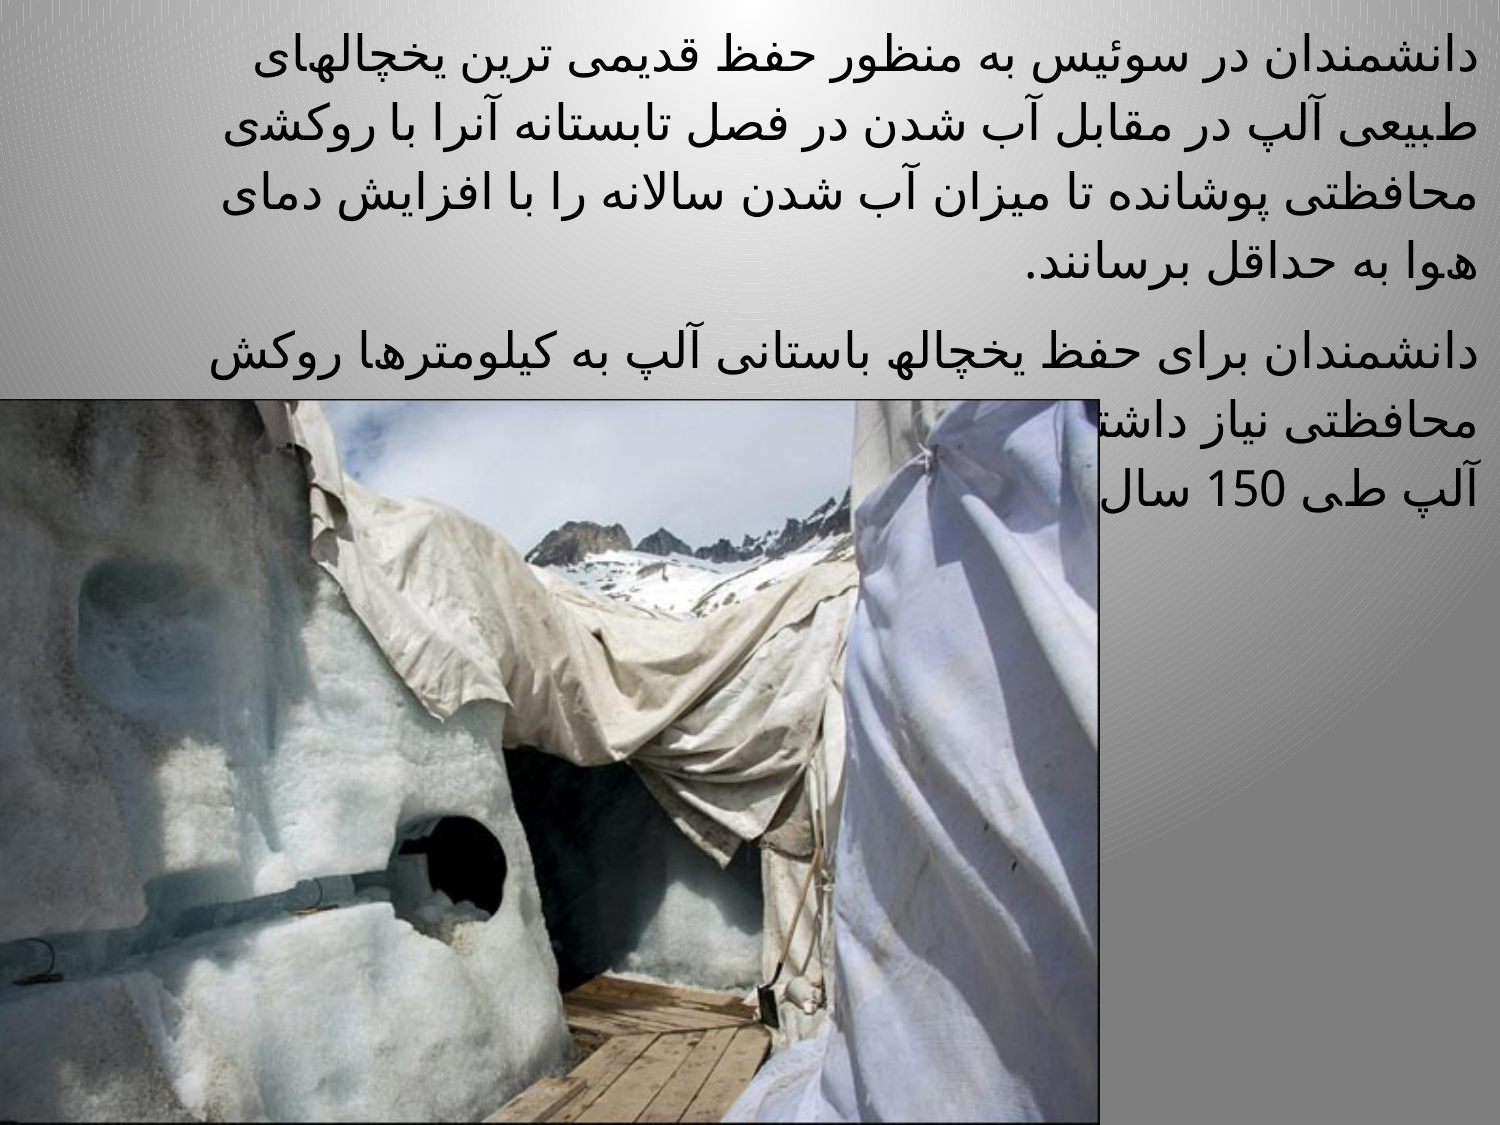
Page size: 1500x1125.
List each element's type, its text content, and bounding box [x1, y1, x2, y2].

text_box داﻧﺸﻤﻨﺪان در ﺳﻮﺋﯿﺲ ﺑﻪ ﻣﻨﻈﻮر ﺣﻔﻆ ﻗﺪﯾﻤﯽ ﺗﺮﯾﻦ ﯾﺨﭽﺎﻟﮫﺎی طﺒﯿﻌﯽ آﻟﭗ در ﻣﻘﺎﺑﻞ آب ﺷﺪن در ﻓﺼﻞ ﺗﺎﺑﺴﺘﺎنه آنرا ﺑﺎ روﮐﺸی ﻣﺤﺎﻓﻈﺘﯽ ﭘﻮﺷﺎﻧﺪه ﺗﺎ ﻣﯿﺰان آب ﺷﺪن ﺳﺎﻻﻧﻪ را ﺑﺎ اﻓﺰاﯾﺶ دﻣﺎی ھﻮا ﺑﻪ ﺣﺪاﻗﻞ ﺑﺮﺳﺎﻧﻨﺪ. داﻧﺸﻤﻨﺪان ﺑﺮای ﺣﻔﻆ ﯾﺨﭽﺎﻟﮫ ﺑﺎﺳﺘﺎﻧﯽ آﻟﭗ ﺑﻪ ﮐﯿﻠﻮﻣﺘﺮھﺎ روﮐﺶ ﻣﺤﺎﻓﻈﺘﯽ ﻧﯿﺎز داﺷﺘﻨﺪ ؛ ﭼﺮا ﮐﻪ اﯾﻦ ﯾﺨﭽﺎل ﭼﻮن ﺳﺎﯾﺮ ﯾﺨﭽﺎﻟﮫ های آﻟﭗ طﯽ 150 ﺳﺎل ﮔﺬﺷﺘﻪ ﻋﻘﺐ ﻧﺸﯿﻨﯽ ﭼﺸﻤﮕﯿﺮی داﺷﺘﻪ اﺳﺖ. [119, 5, 1495, 524]
picture [0, 399, 1101, 1125]
